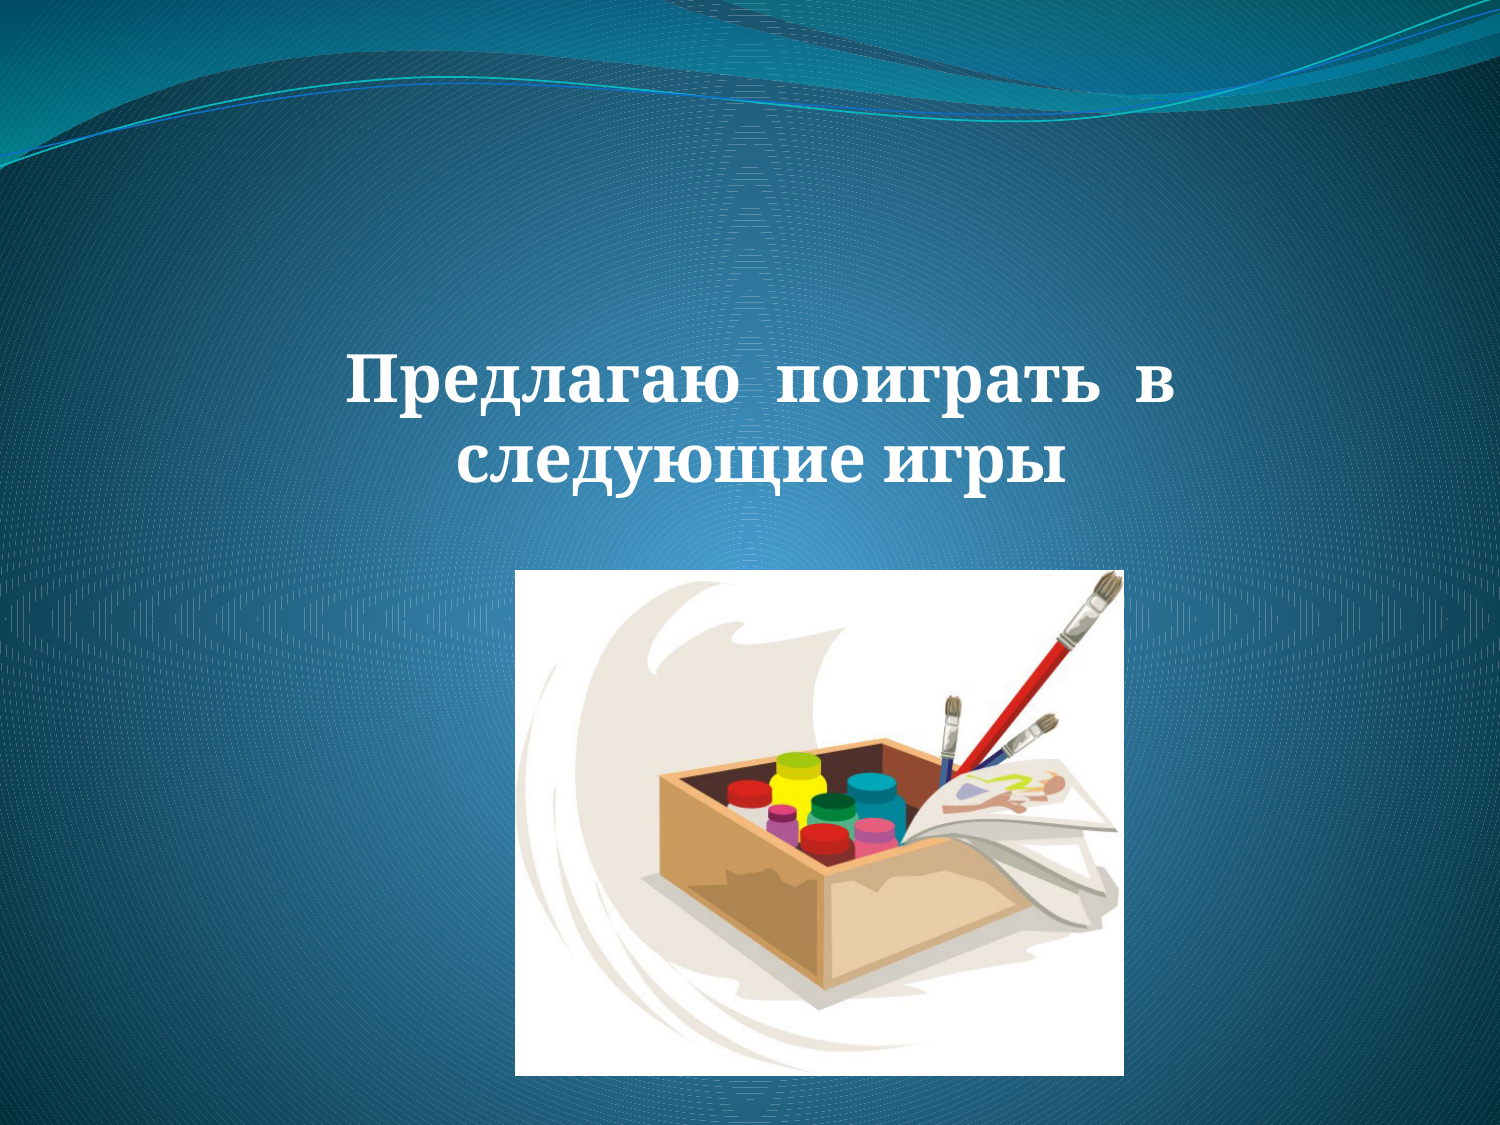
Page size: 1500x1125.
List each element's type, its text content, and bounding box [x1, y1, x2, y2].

picture [515, 569, 1124, 1076]
text_box Предлагаю поиграть в следующие игры [140, 328, 1383, 503]
